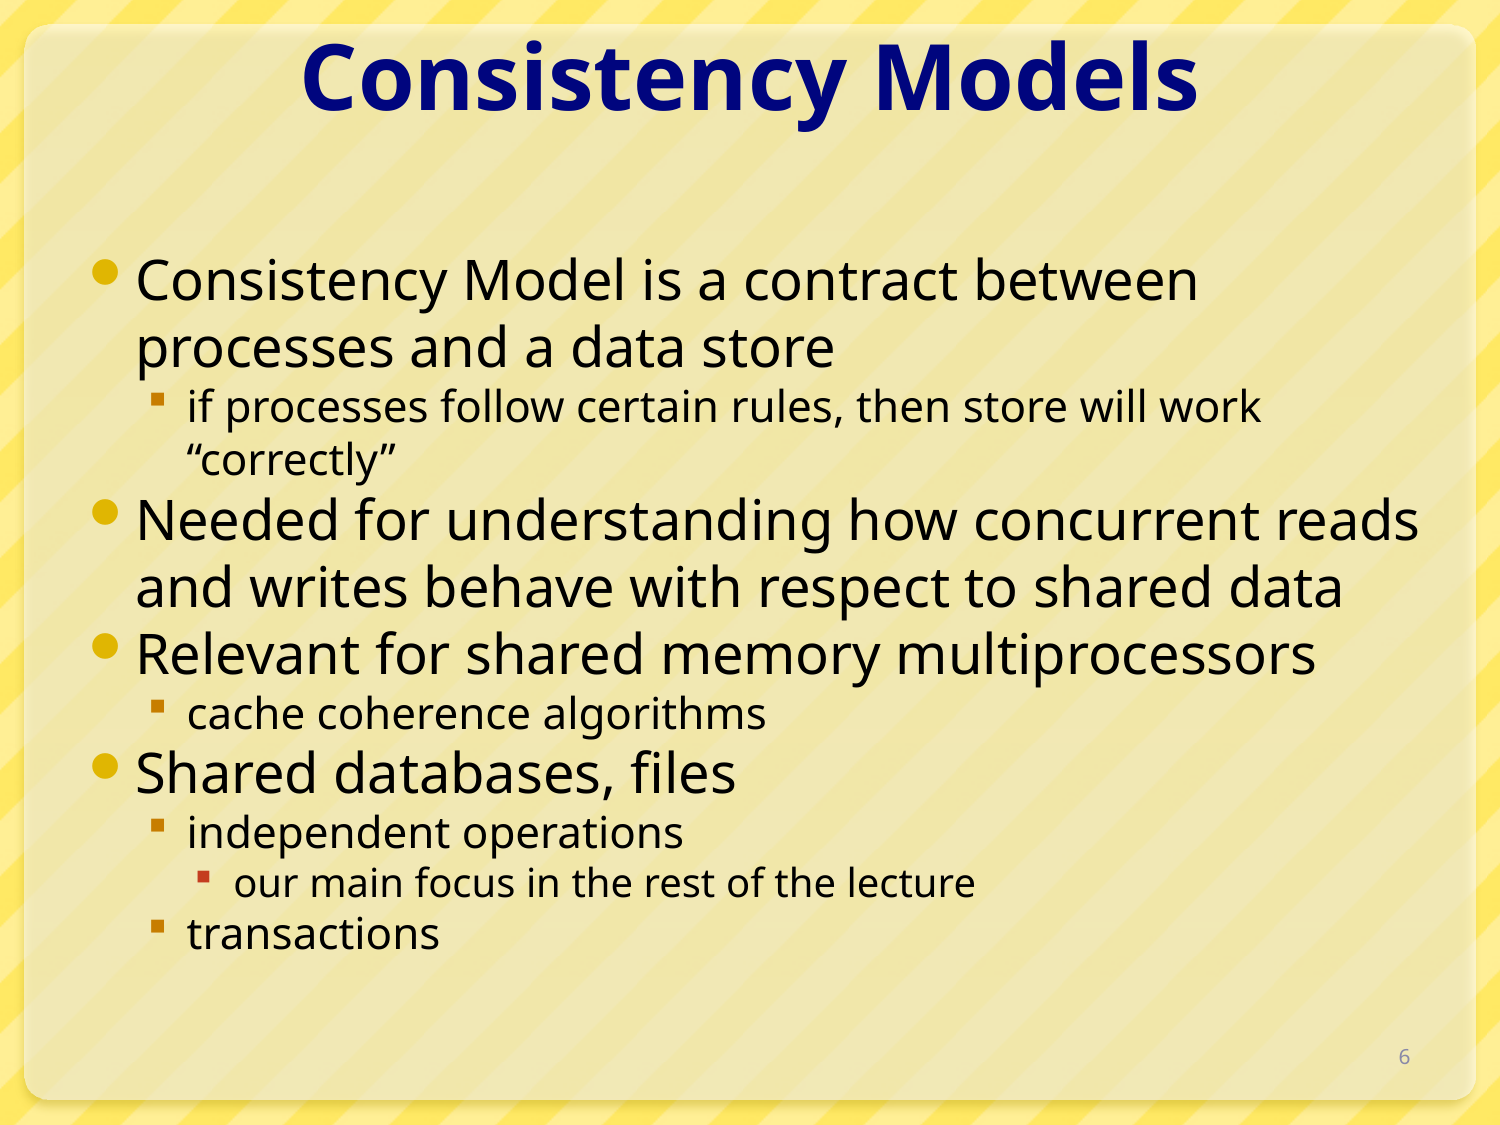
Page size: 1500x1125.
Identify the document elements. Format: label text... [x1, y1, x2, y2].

title Consistency Models [50, 37, 1450, 213]
list Consistency Model is a contract between processes and a data store if processes follow certain rules, then store will work “correctly” Needed for understanding how concurrent reads and writes behave with respect to shared data Relevant for shared memory multiprocessors cache coherence algorithms Shared databases, files independent operations our main focus in the rest of the lecture transactions [50, 237, 1450, 1005]
slide_number 6 [1074, 1019, 1425, 1080]
